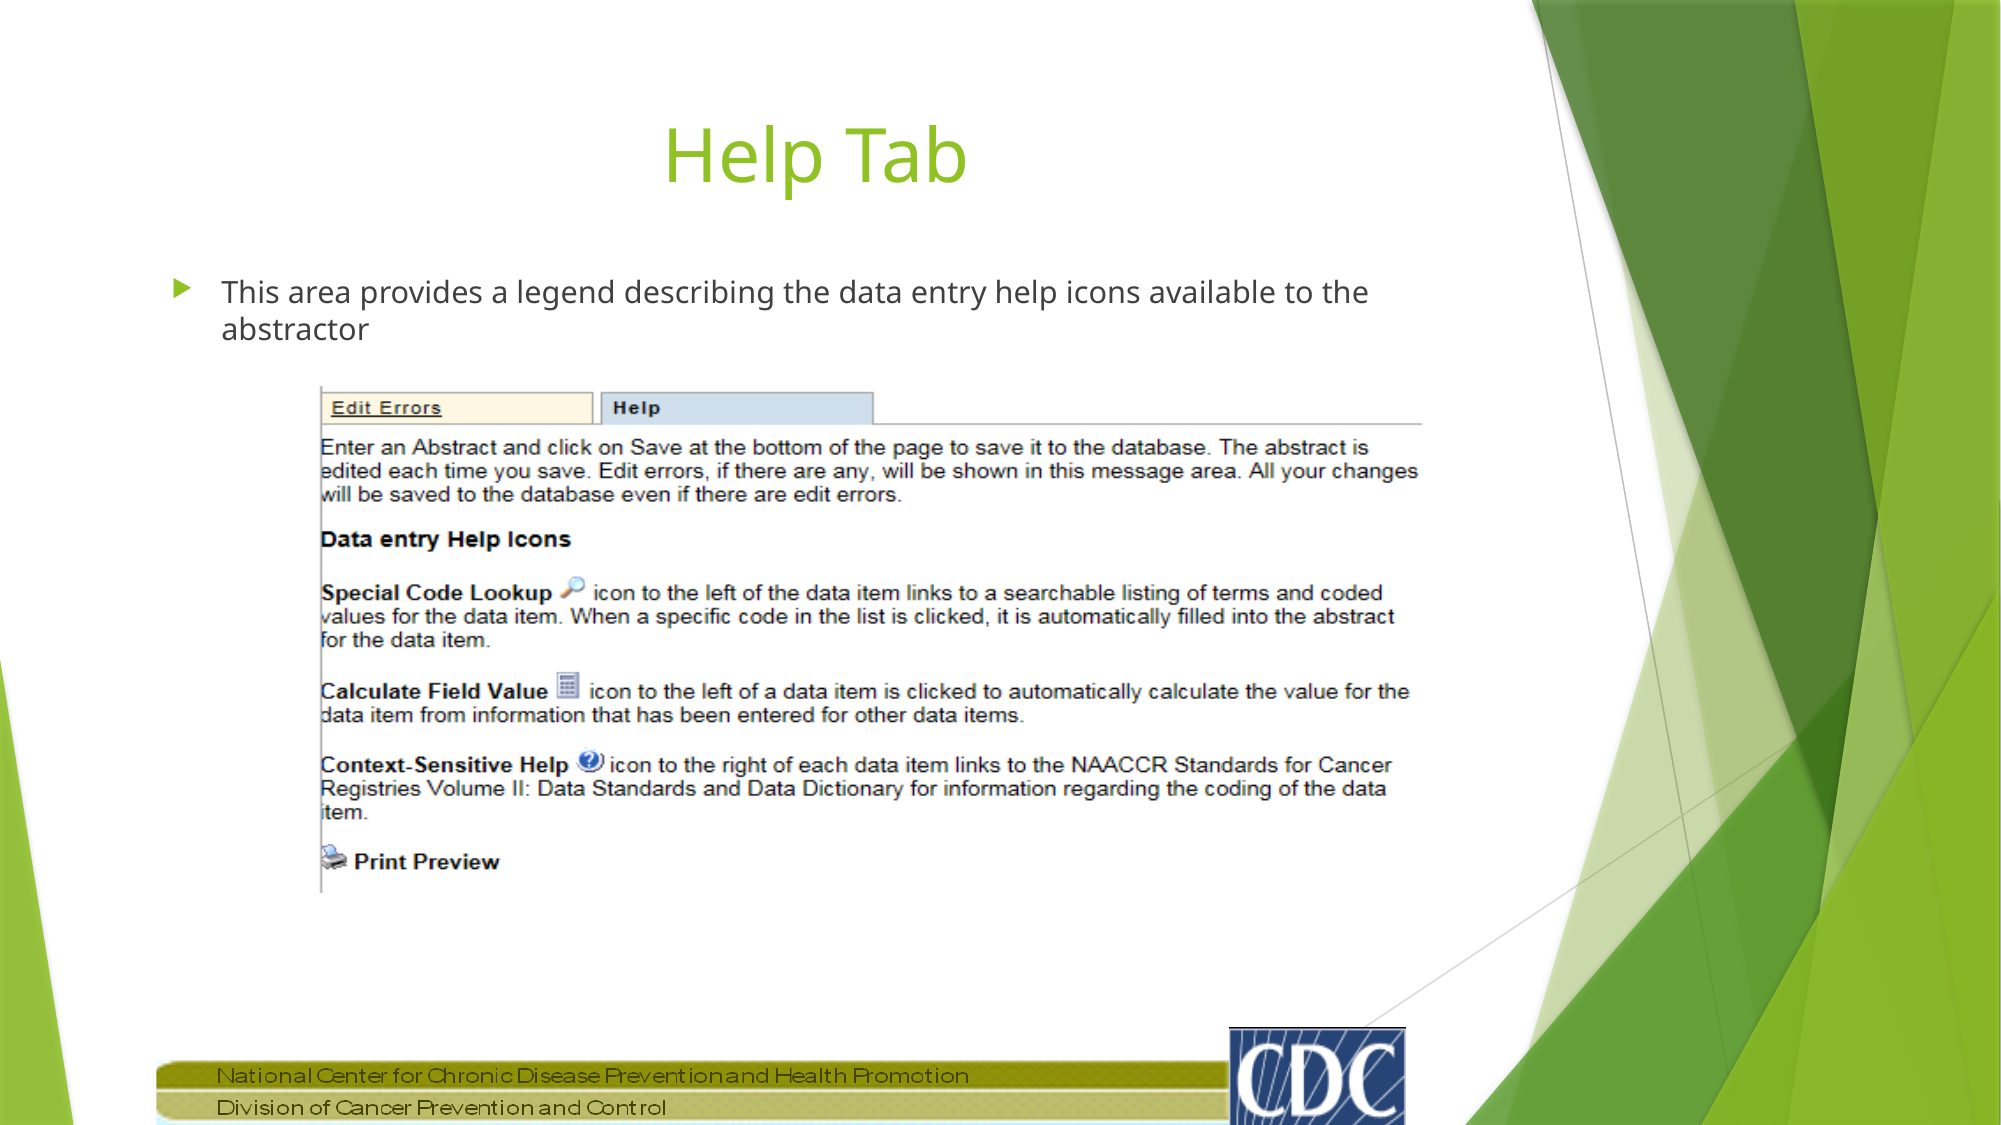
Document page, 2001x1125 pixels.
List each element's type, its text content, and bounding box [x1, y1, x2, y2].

picture [155, 1027, 1407, 1125]
list [111, 354, 1522, 992]
text_box This area provides a legend describing the data entry help icons available to the abstractor [156, 265, 1471, 355]
title Help Tab [111, 99, 1522, 317]
picture [319, 385, 1433, 894]
